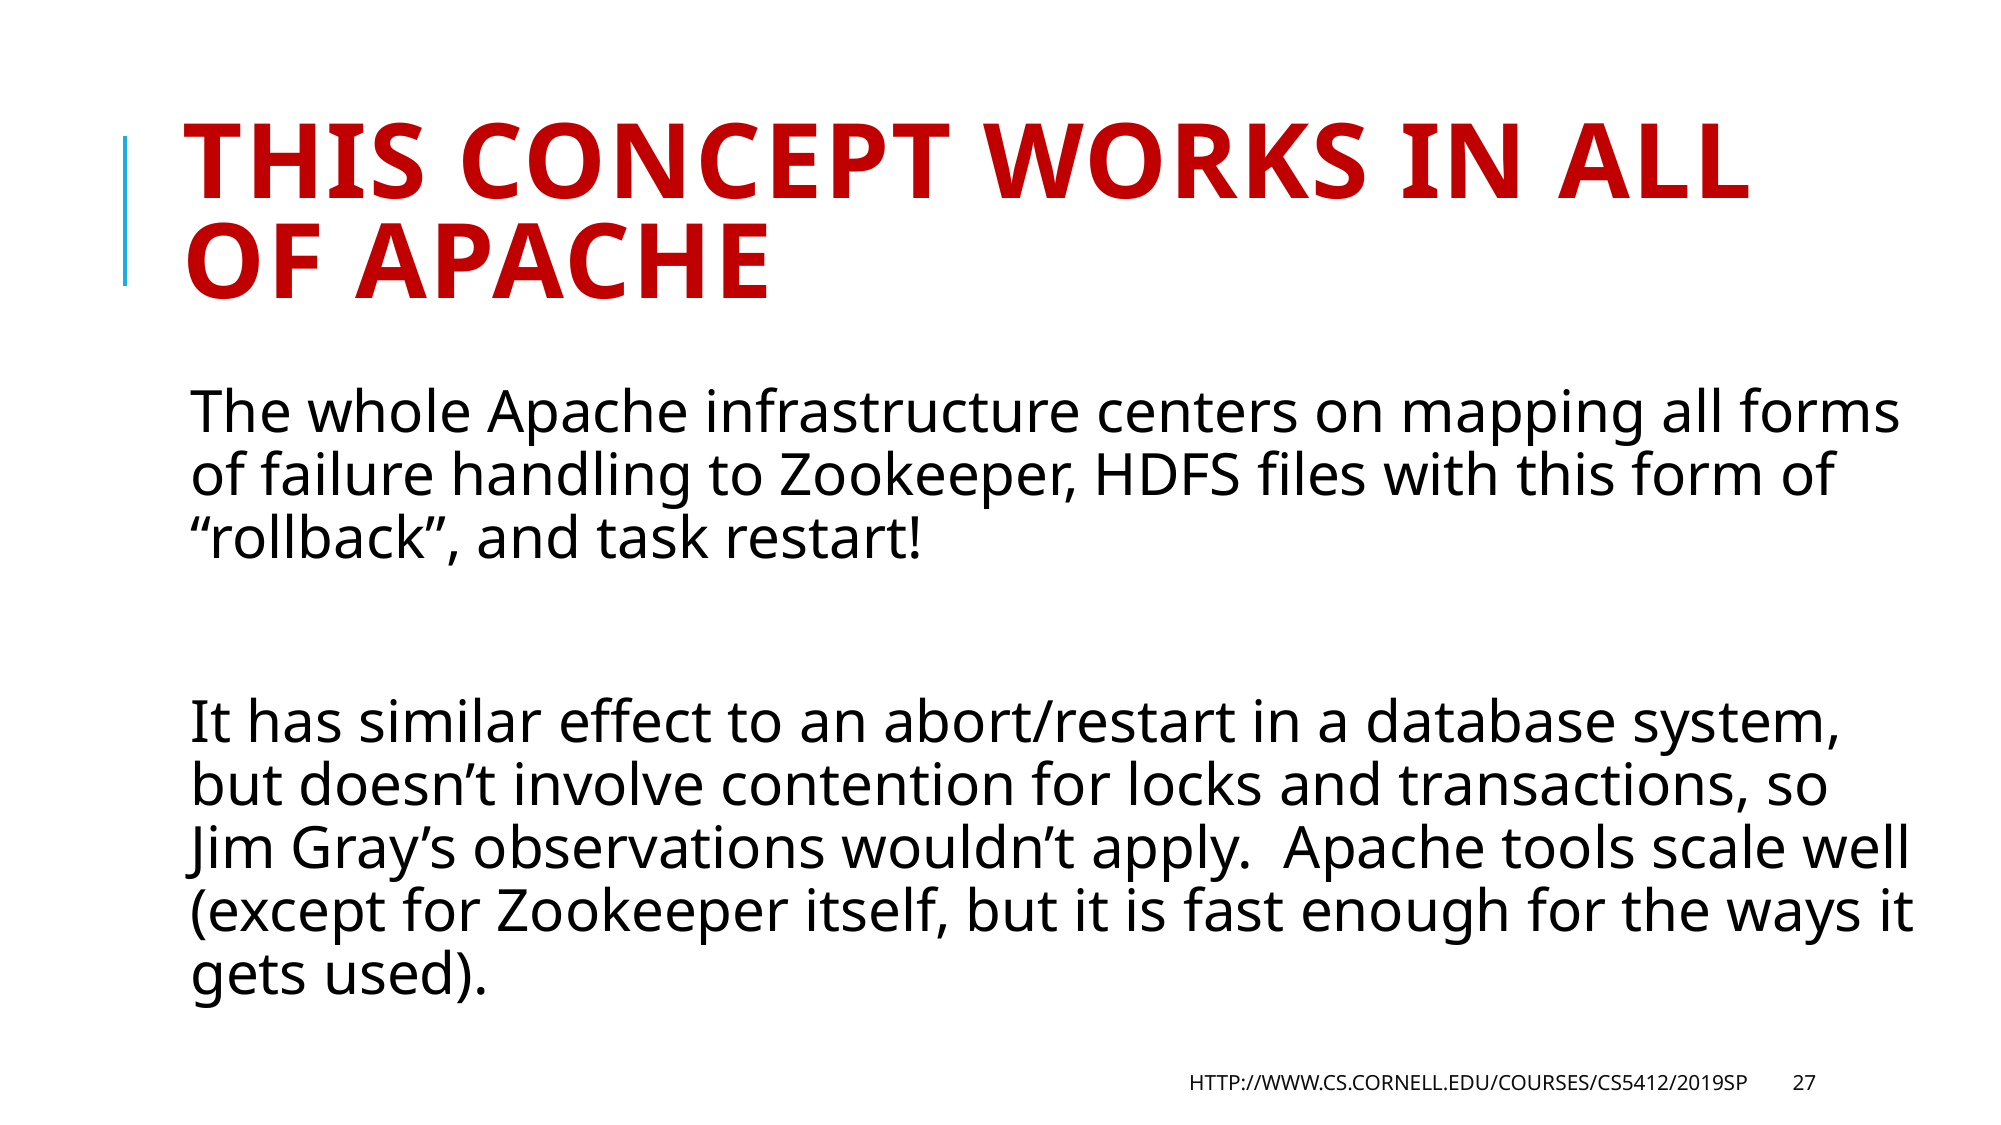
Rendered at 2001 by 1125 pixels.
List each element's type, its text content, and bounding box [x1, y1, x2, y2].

slide_number 27 [1777, 1061, 1938, 1107]
title This concept works in all of Apache [168, 96, 1938, 342]
list The whole Apache infrastructure centers on mapping all forms of failure handling to Zookeeper, HDFS files with this form of “rollback”, and task restart! It has similar effect to an abort/restart in a database system, but doesn’t involve contention for locks and transactions, so Jim Gray’s observations wouldn’t apply. Apache tools scale well (except for Zookeeper itself, but it is fast enough for the ways it gets used). [168, 375, 1938, 1035]
footer http://www.cs.cornell.edu/courses/cs5412/2019sp [794, 1061, 1763, 1107]
